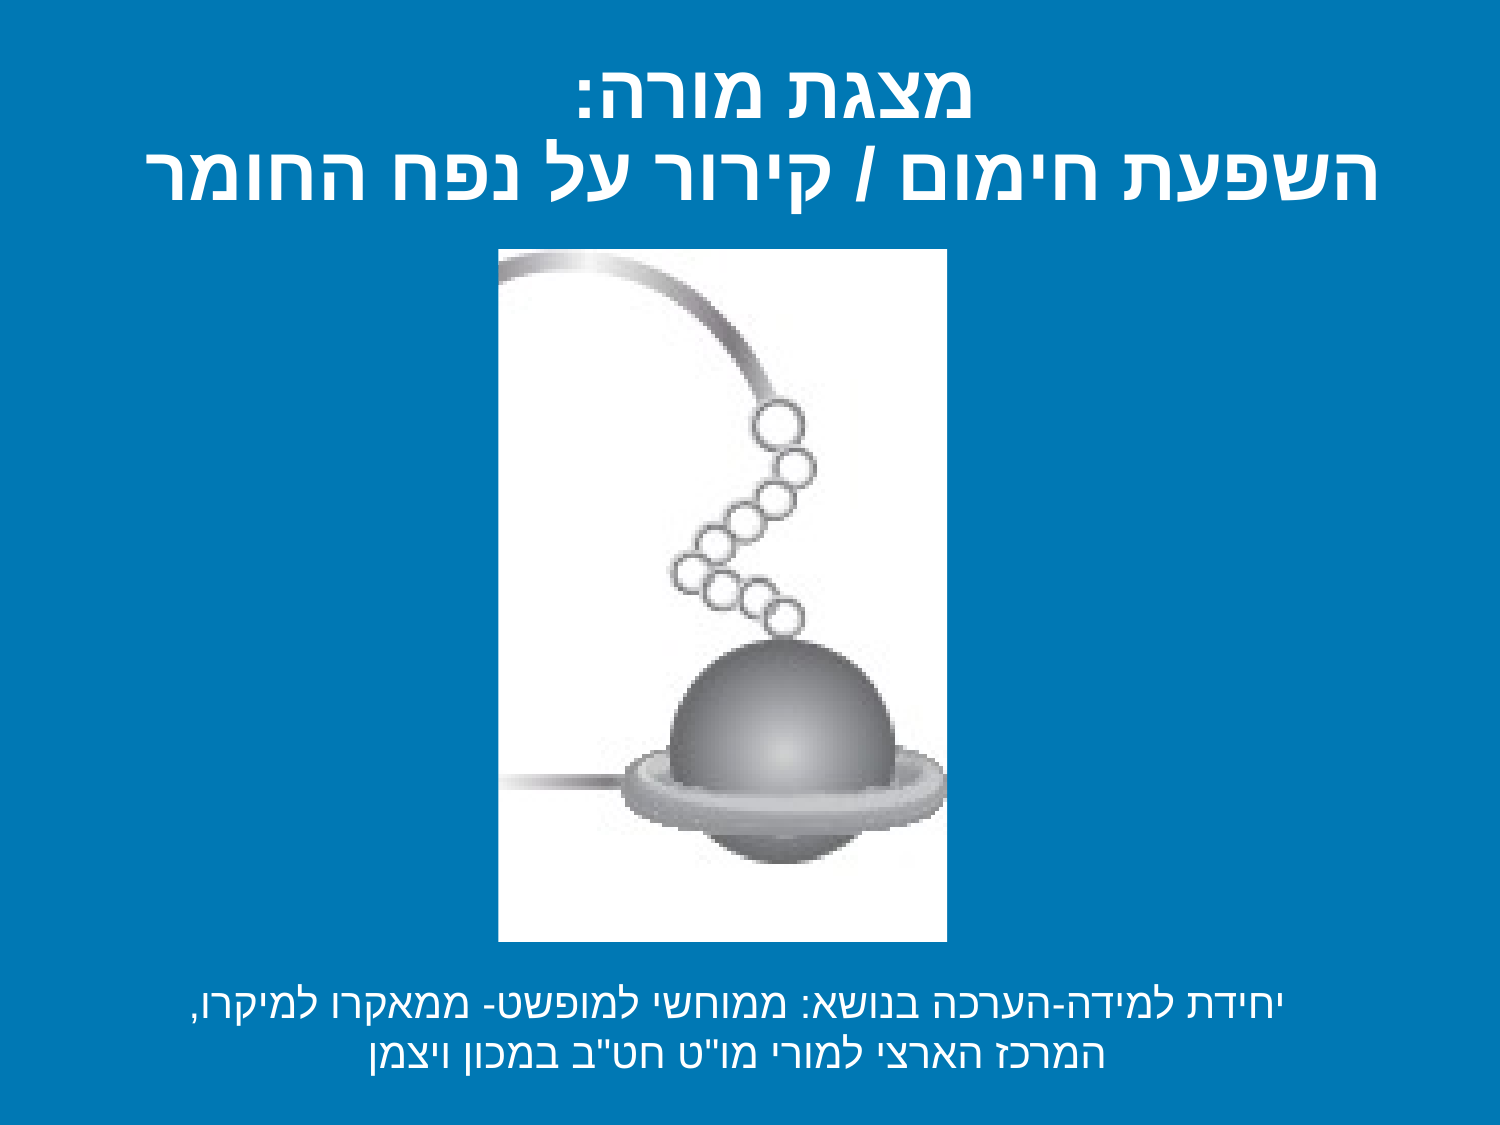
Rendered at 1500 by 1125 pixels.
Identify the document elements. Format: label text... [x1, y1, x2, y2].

title מצגת מורה: השפעת חימום / קירור על נפח החומר [66, 30, 1464, 224]
text_box יחידת למידה-הערכה בנושא: ממוחשי למופשט- ממאקרו למיקרו, המרכז הארצי למורי מו"ט חט"ב במכון ויצמן [0, 969, 1500, 1085]
picture [499, 250, 947, 941]
